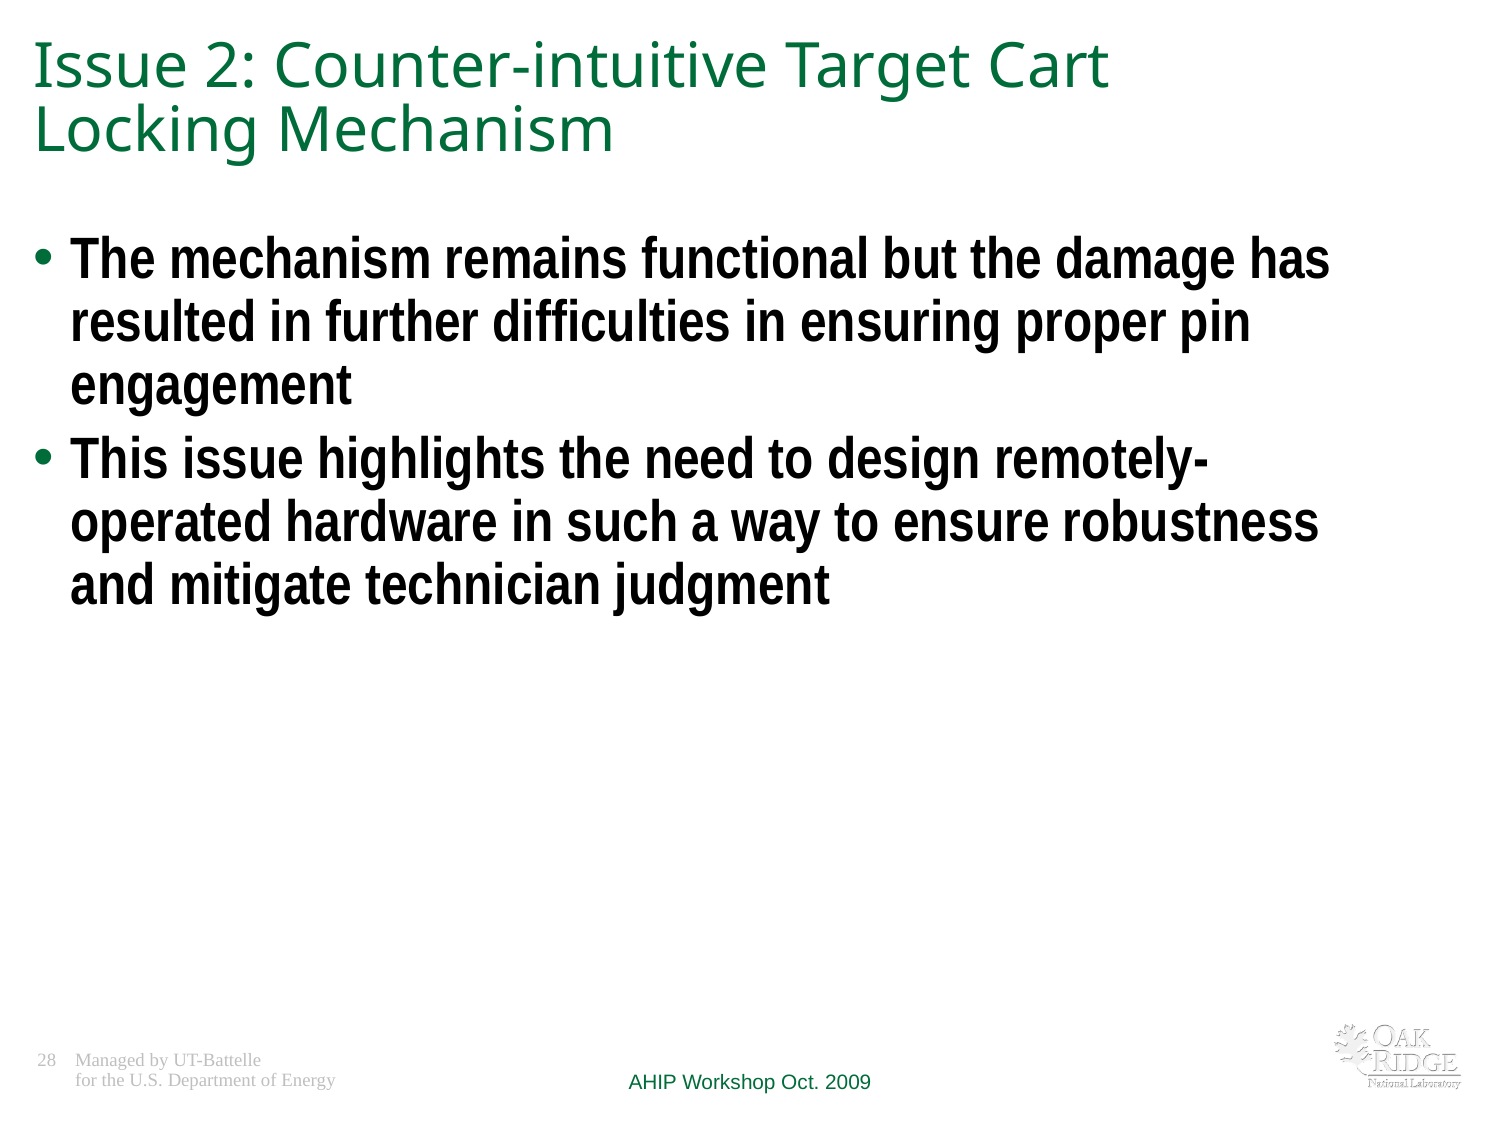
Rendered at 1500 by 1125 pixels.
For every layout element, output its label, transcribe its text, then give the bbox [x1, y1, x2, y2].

list The mechanism remains functional but the damage has resulted in further difficulties in ensuring proper pin engagement This issue highlights the need to design remotely-operated hardware in such a way to ensure robustness and mitigate technician judgment [17, 220, 1388, 710]
title Issue 2: Counter-intuitive Target Cart Locking Mechanism [17, 28, 1369, 174]
picture [1325, 1018, 1472, 1094]
